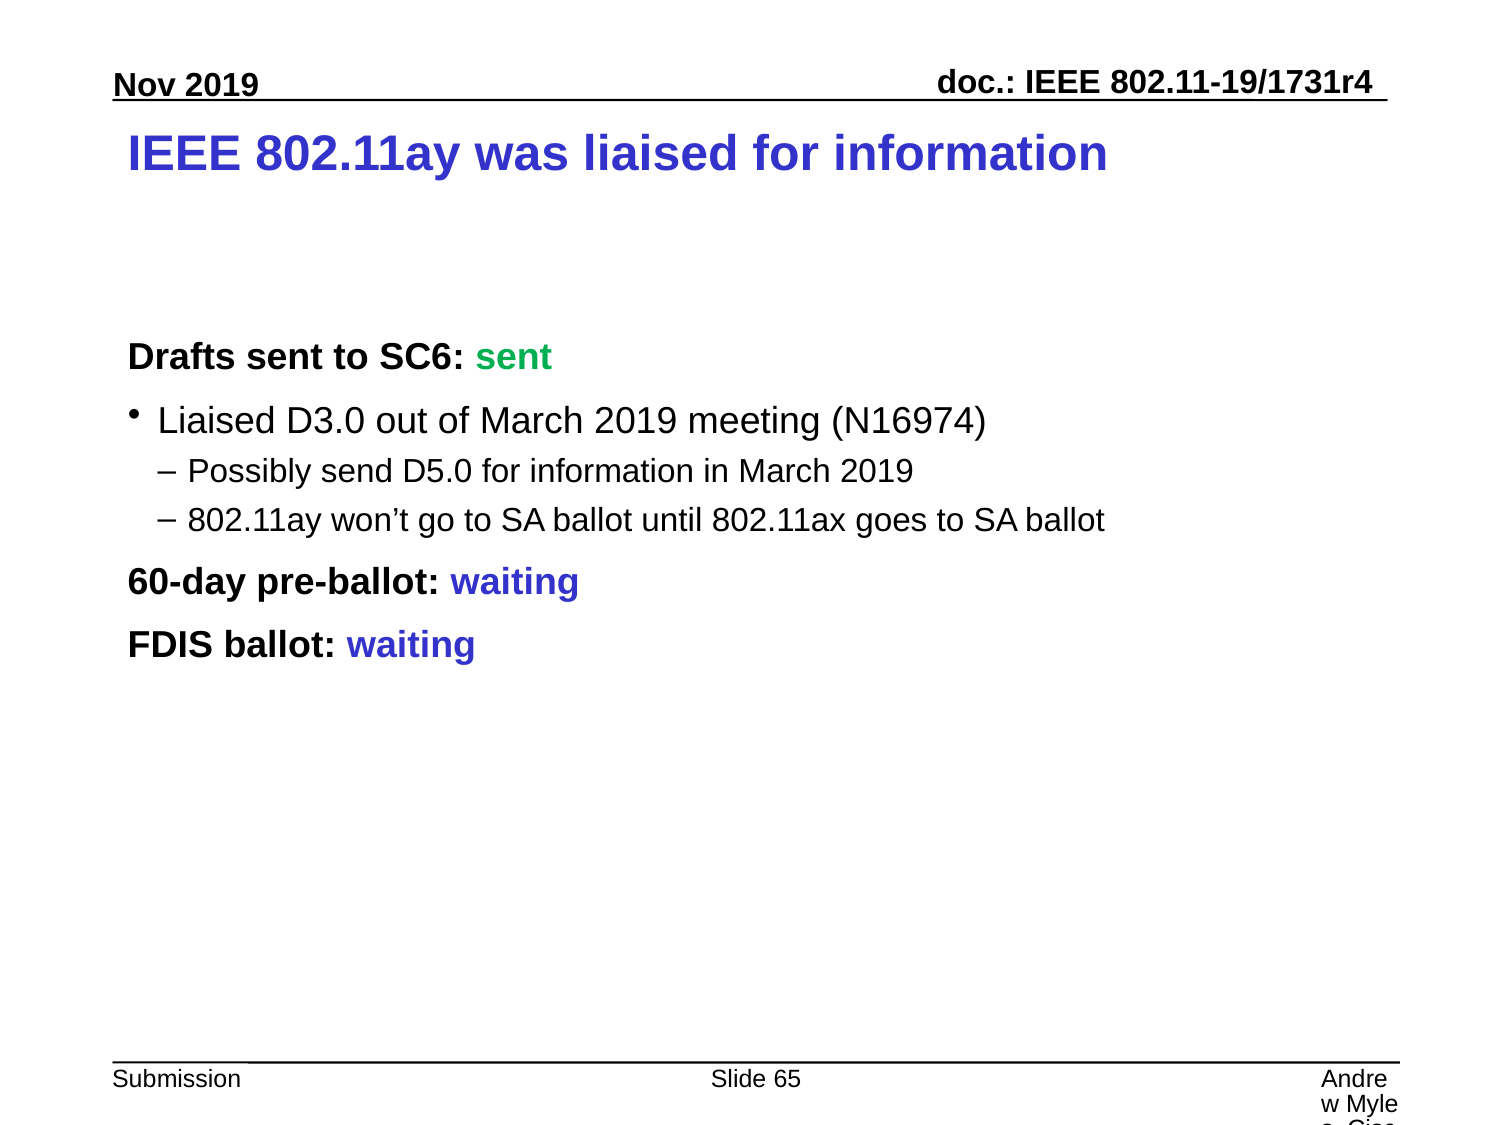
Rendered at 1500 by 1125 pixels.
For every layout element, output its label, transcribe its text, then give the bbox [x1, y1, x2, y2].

title IEEE 802.11ay was liaised for information [112, 112, 1388, 288]
list Drafts sent to SC6: sent Liaised D3.0 out of March 2019 meeting (N16974) Possibly send D5.0 for information in March 2019 802.11ay won’t go to SA ballot until 802.11ax goes to SA ballot 60-day pre-ballot: waiting FDIS ballot: waiting [112, 324, 1388, 1000]
slide_number Slide 65 [709, 1061, 803, 1093]
footer Andrew Myles, Cisco [1320, 1061, 1402, 1093]
